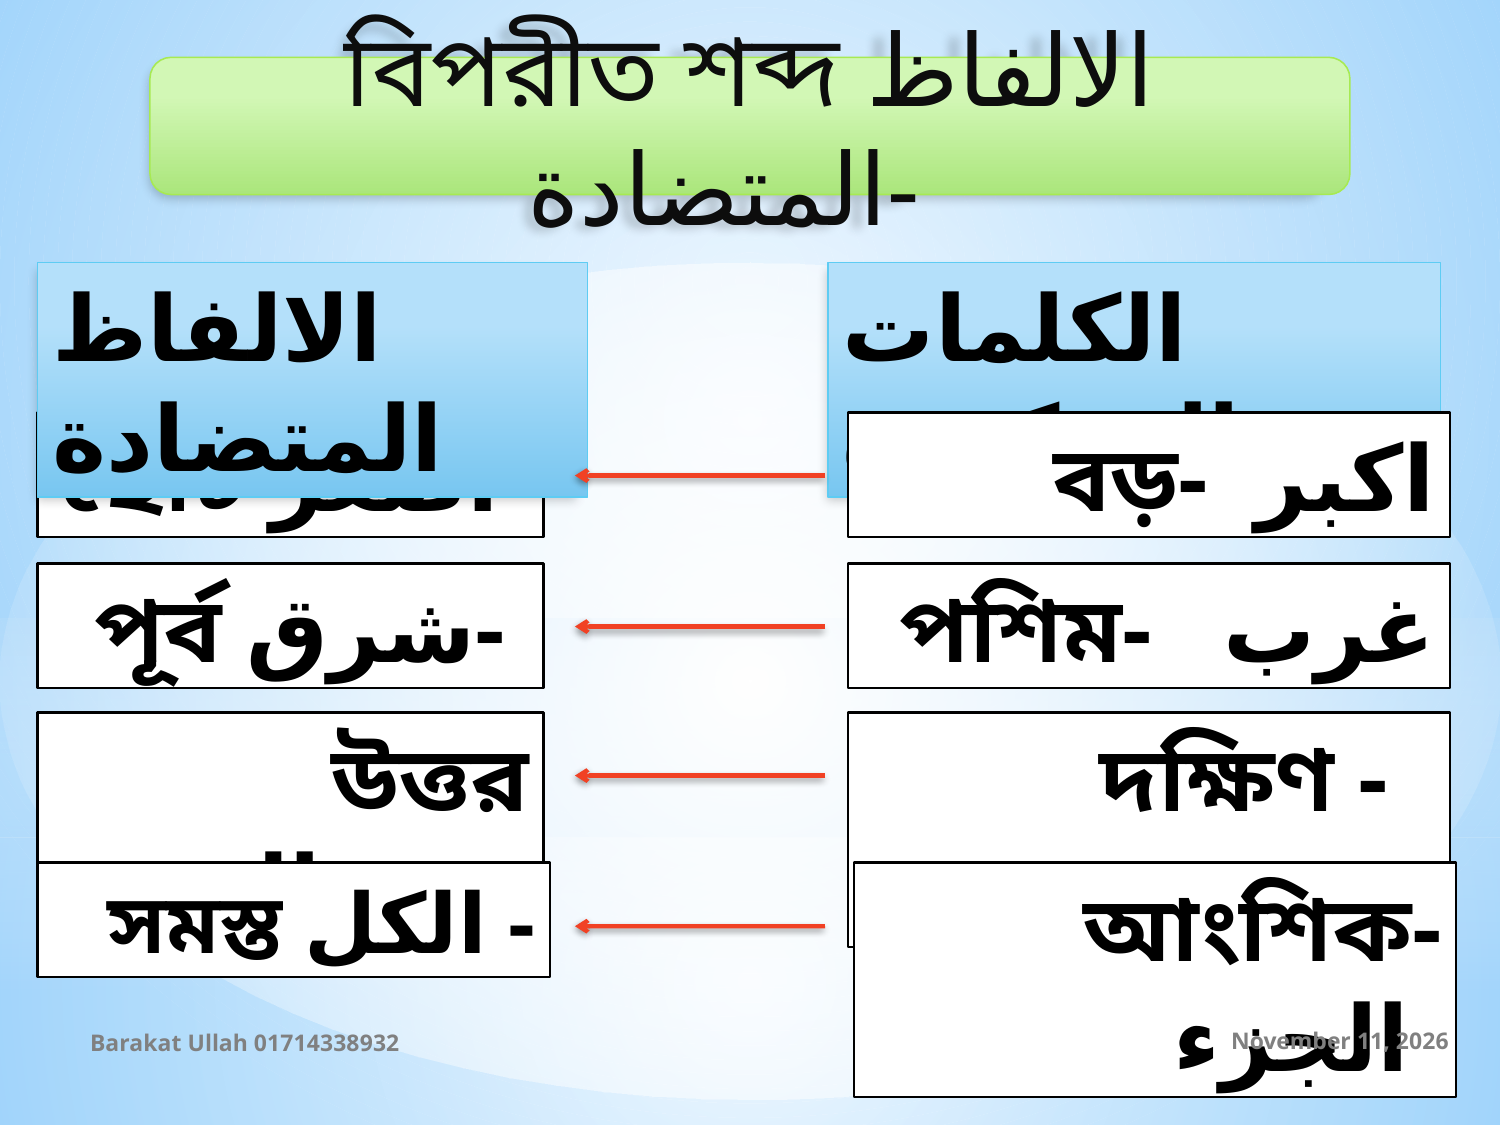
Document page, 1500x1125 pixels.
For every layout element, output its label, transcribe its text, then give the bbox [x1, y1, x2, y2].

text_box ছোট اصغر- [36, 504, 545, 538]
text_box বড়- اكبر [847, 411, 1451, 538]
footer Barakat Ullah 01714338932 [75, 1012, 625, 1073]
text_box সমস্ত الكل - [36, 861, 551, 978]
text_box পশিম- غرب [847, 562, 1451, 689]
text_box দক্ষিণ - جنوب [847, 711, 1451, 948]
text_box الالفاظ المتضادة [37, 262, 588, 498]
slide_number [1012, 1012, 1464, 1073]
text_box উত্তর شمال- [36, 711, 545, 861]
text_box পূর্ব شرق- [36, 562, 545, 689]
text_box বিপরীত শব্দ الالفاظ المتضادة- [149, 56, 1351, 196]
text_box الكلمات المذكورة [827, 262, 1441, 498]
text_box আংশিক- الجزء [853, 861, 1457, 1098]
